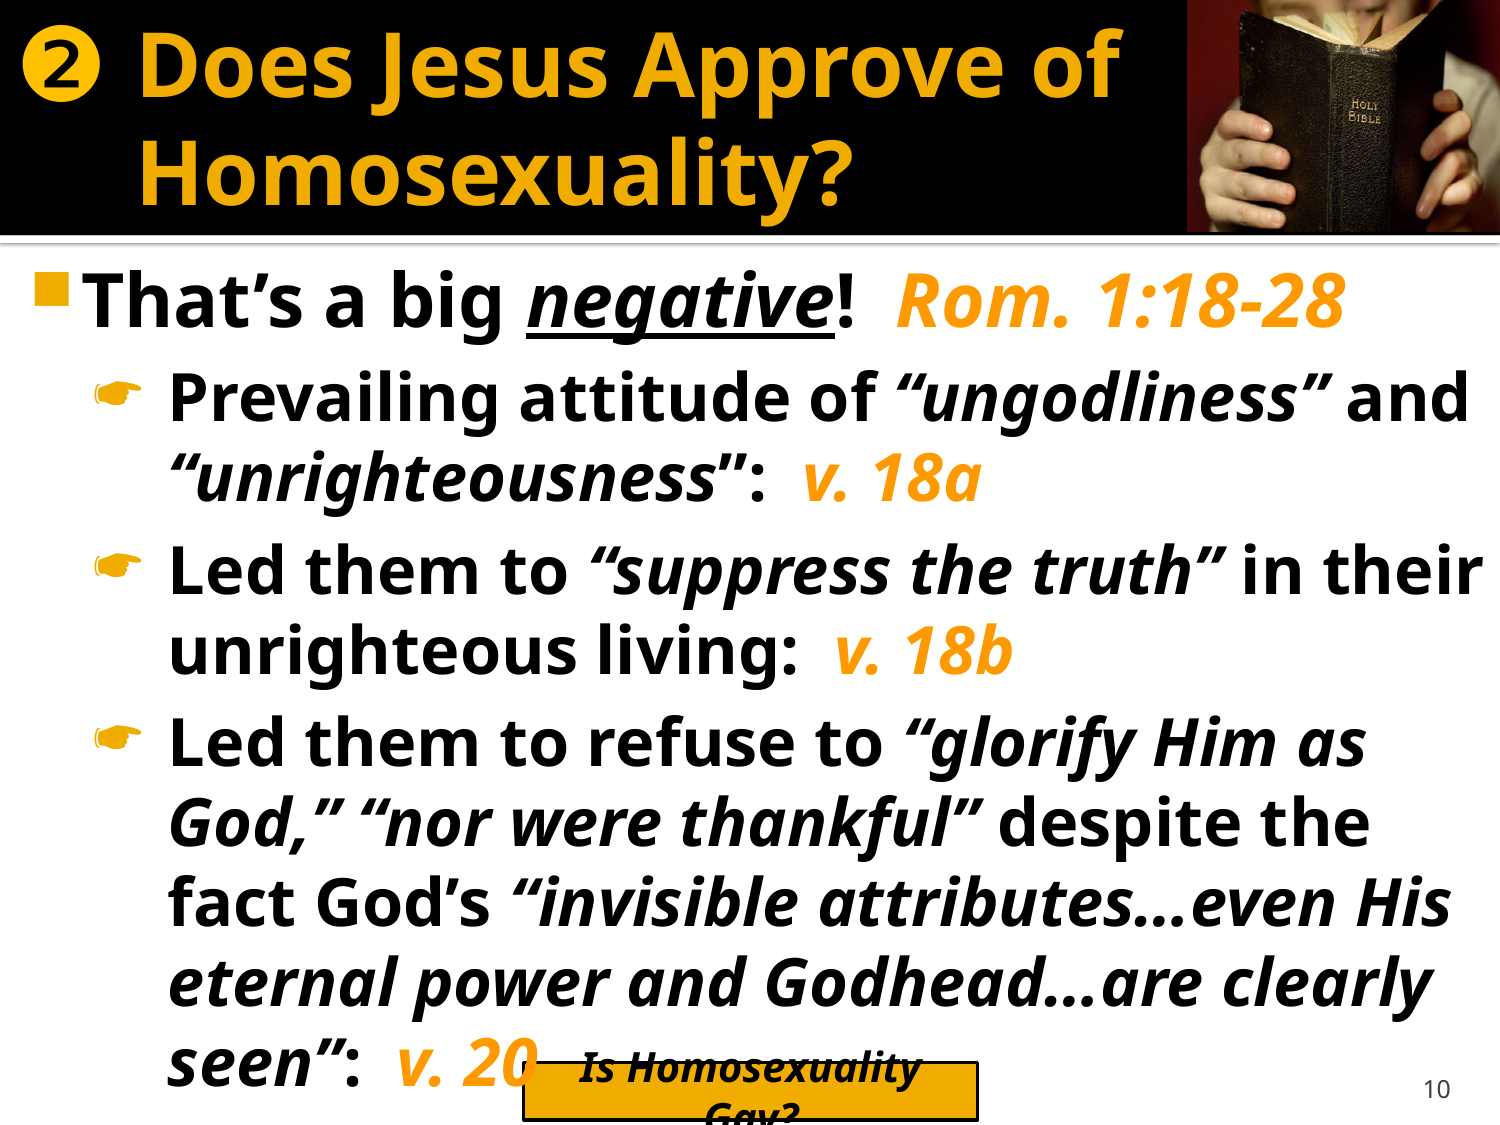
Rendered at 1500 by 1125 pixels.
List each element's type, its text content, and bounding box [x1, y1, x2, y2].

picture [1187, 0, 1500, 232]
title Does Jesus Approve of Homosexuality? [0, 0, 1175, 231]
list That’s a big negative! Rom. 1:18-28 Prevailing attitude of “ungodliness” and “unrighteousness”: v. 18a Led them to “suppress the truth” in their unrighteous living: v. 18b Led them to refuse to “glorify Him as God,” “nor were thankful” despite the fact God’s “invisible attributes…even His eternal power and Godhead…are clearly seen”: v. 20 [0, 237, 1500, 1113]
text_box Is Homosexuality Gay? [520, 1113, 982, 1124]
